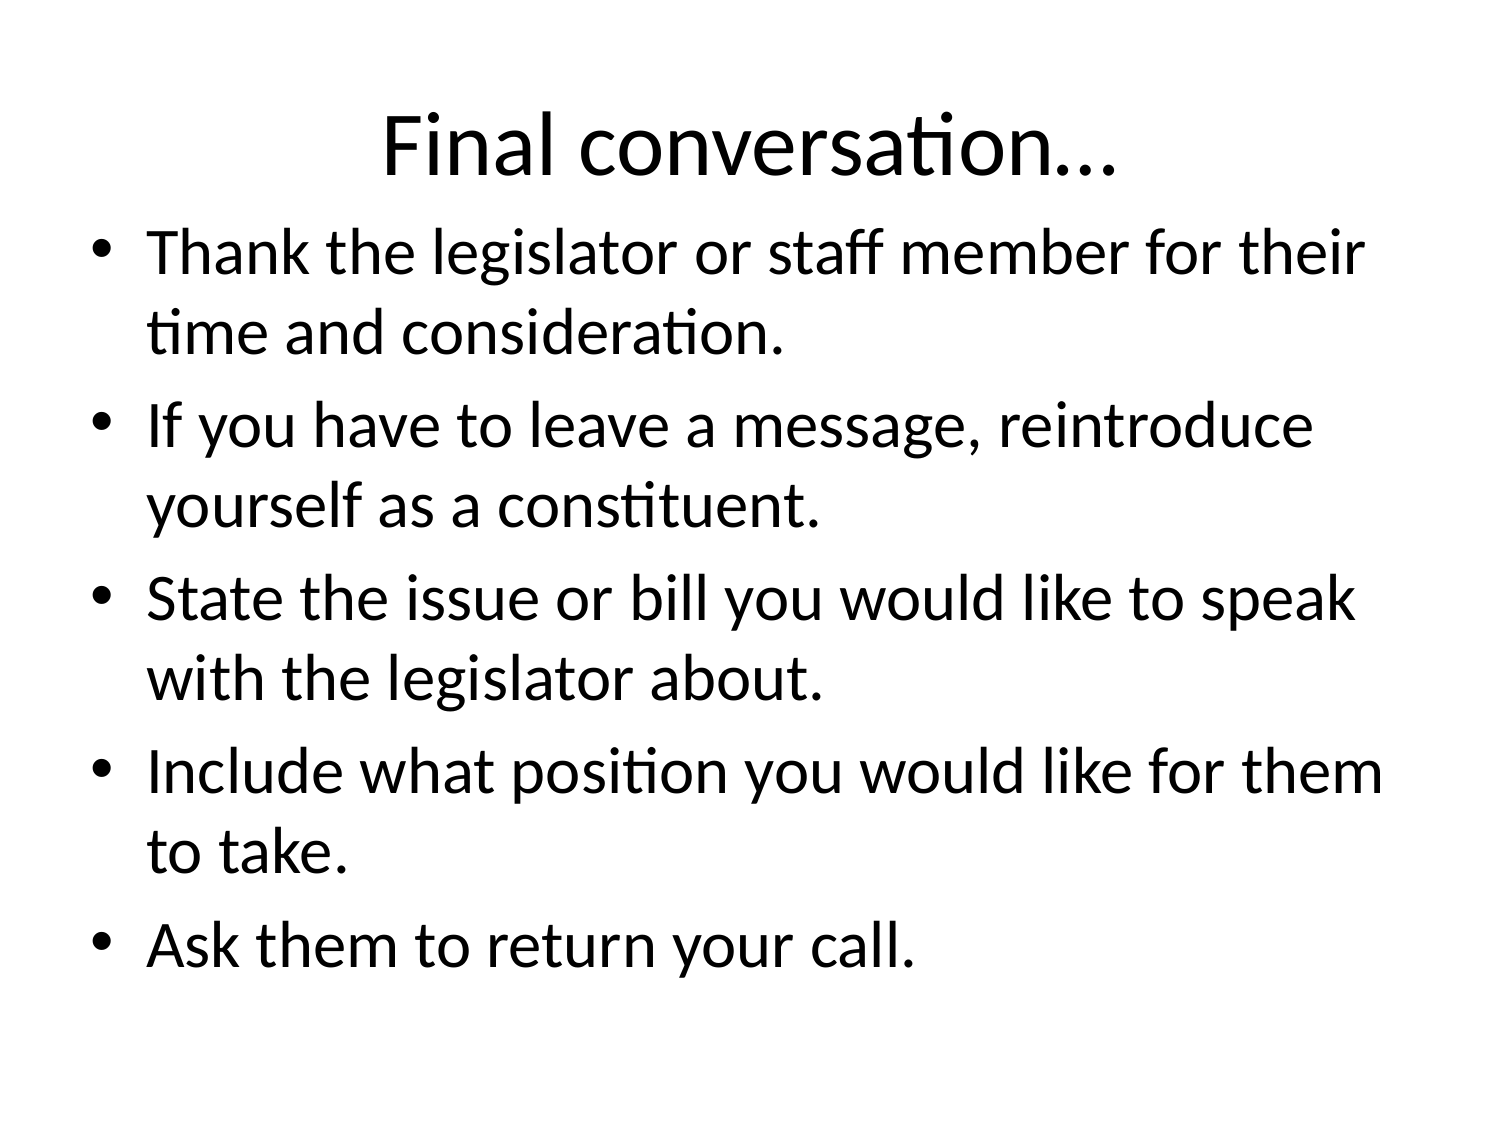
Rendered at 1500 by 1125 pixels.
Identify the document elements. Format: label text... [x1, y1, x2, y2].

title Final conversation… [75, 45, 1425, 200]
list Thank the legislator or staff member for their time and consideration. If you have to leave a message, reintroduce yourself as a constituent. State the issue or bill you would like to speak with the legislator about. Include what position you would like for them to take. Ask them to return your call. [75, 200, 1425, 1005]
